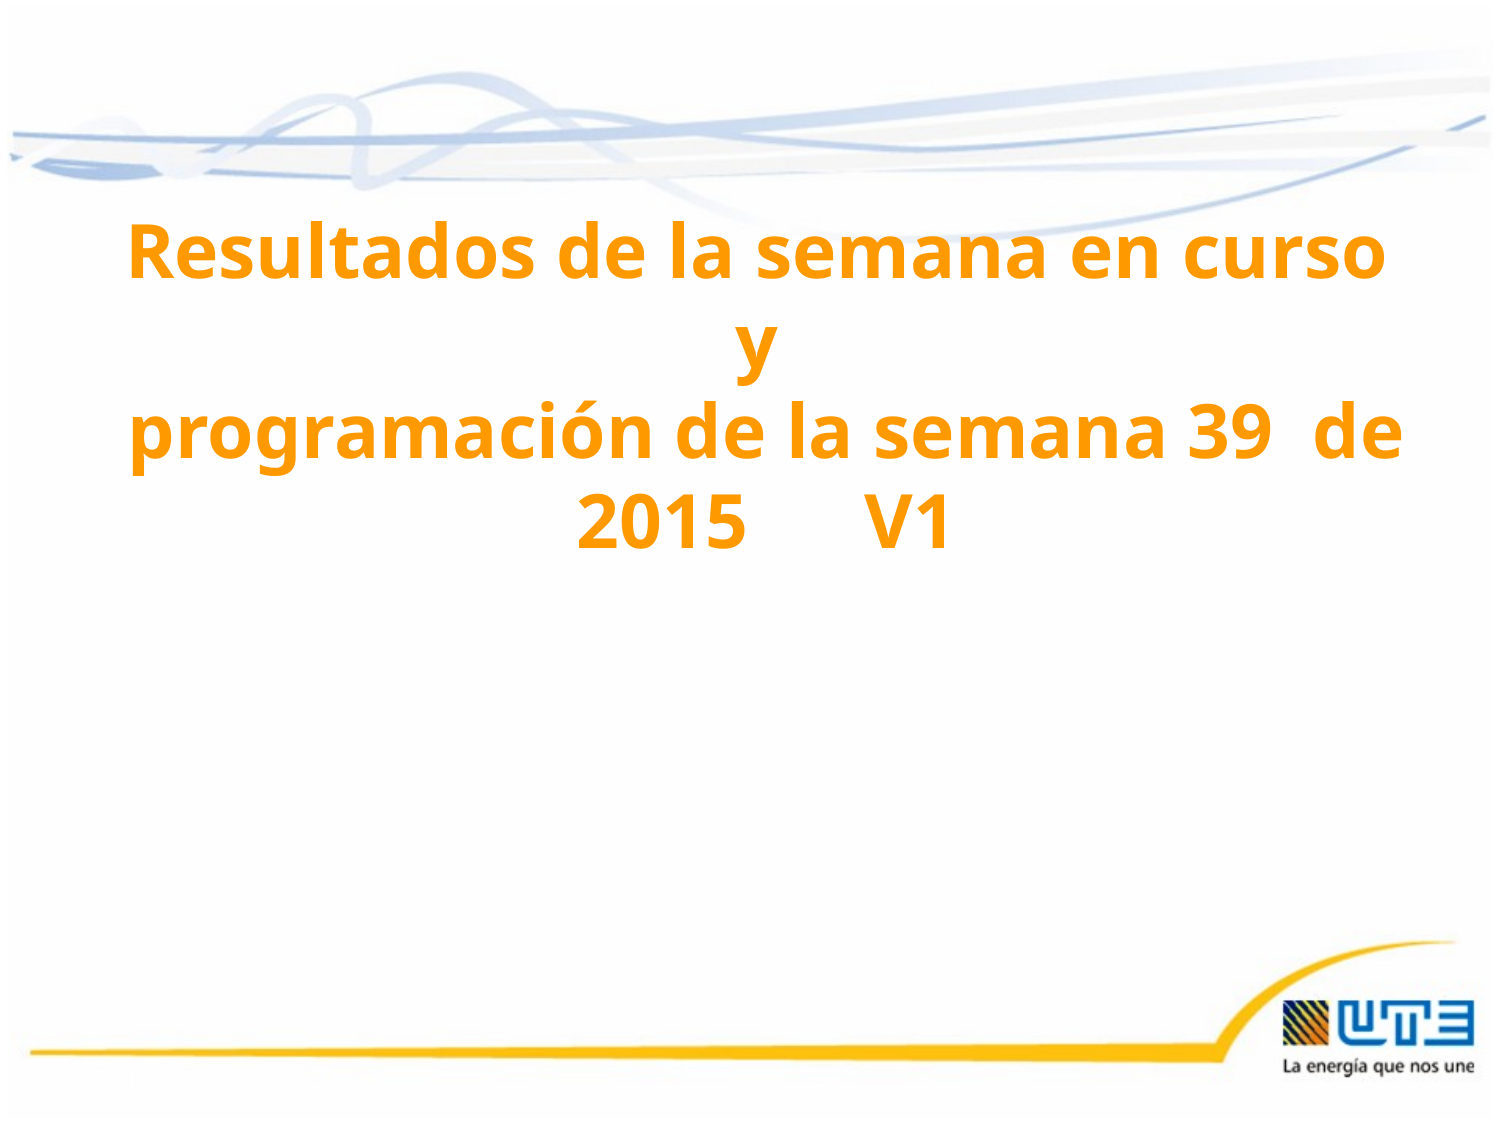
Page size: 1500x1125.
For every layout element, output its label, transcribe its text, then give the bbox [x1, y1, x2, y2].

picture [7, 6, 1493, 1118]
title Resultados de la semana en curso y programación de la semana 39 de 2015 V1 [87, 462, 1447, 841]
text_box 1 [1074, 1024, 1425, 1103]
text_box 25/09/2015 [75, 1024, 425, 1103]
